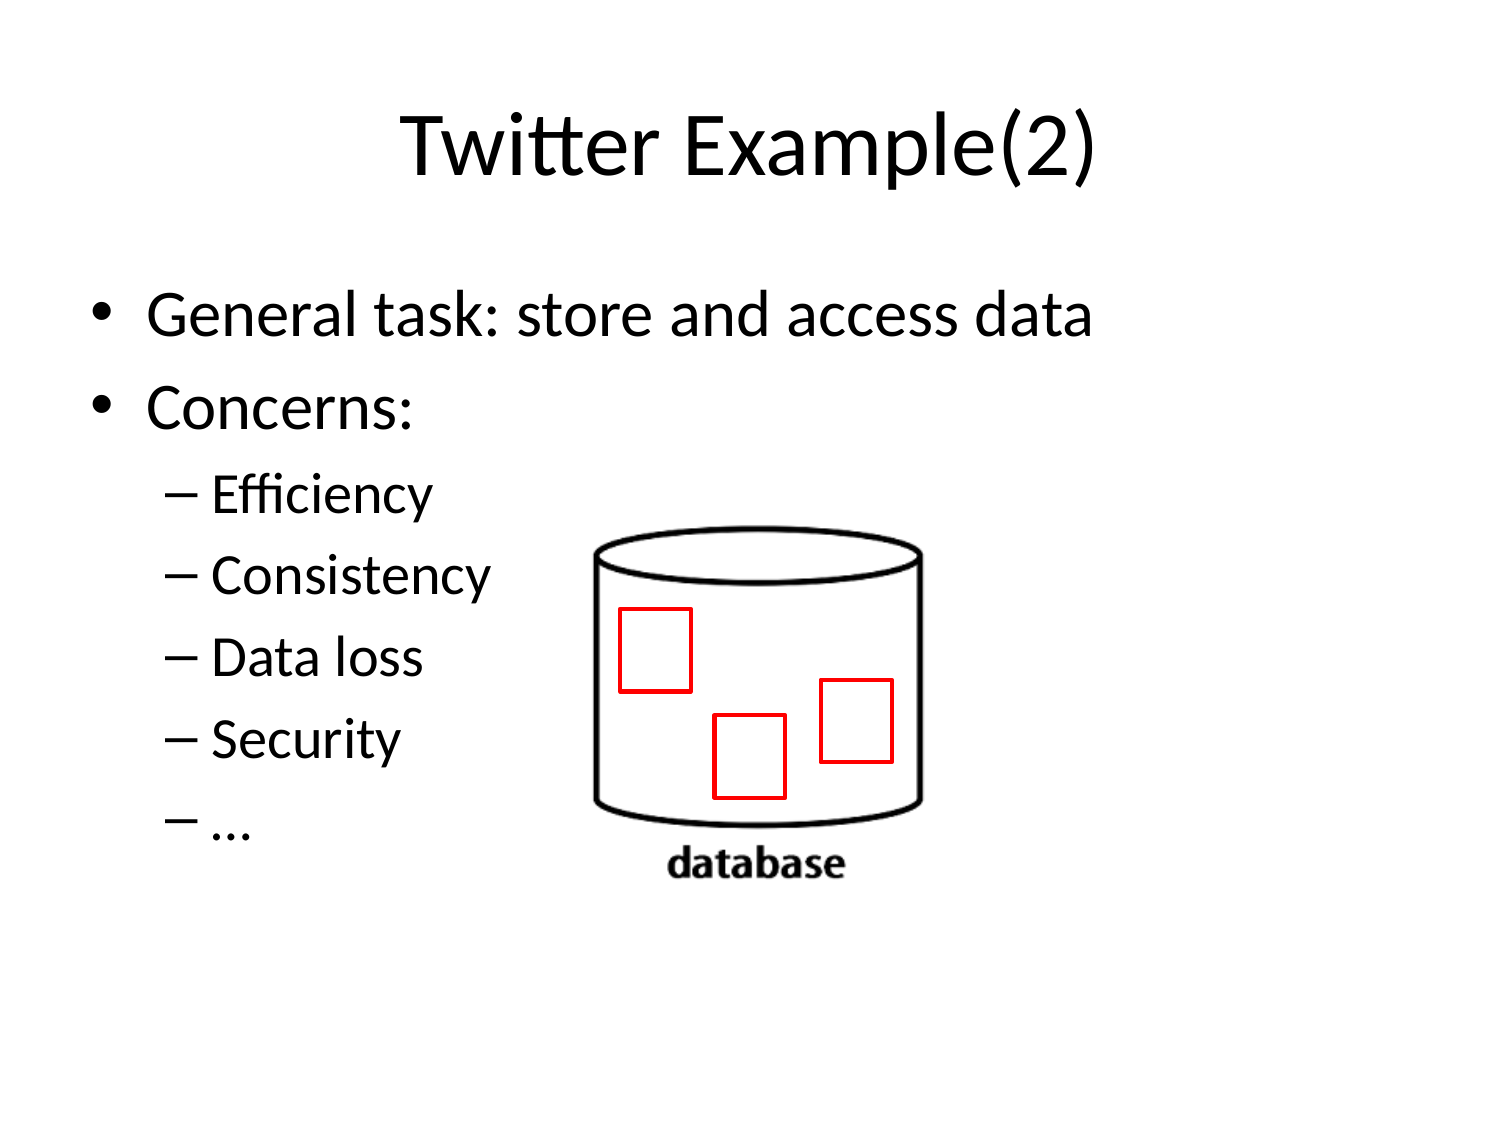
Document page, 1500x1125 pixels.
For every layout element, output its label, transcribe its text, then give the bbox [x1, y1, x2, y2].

picture [572, 502, 948, 894]
list General task: store and access data Concerns: Efficiency Consistency Data loss Security … [75, 262, 1425, 1005]
title Twitter Example(2) [75, 45, 1425, 233]
